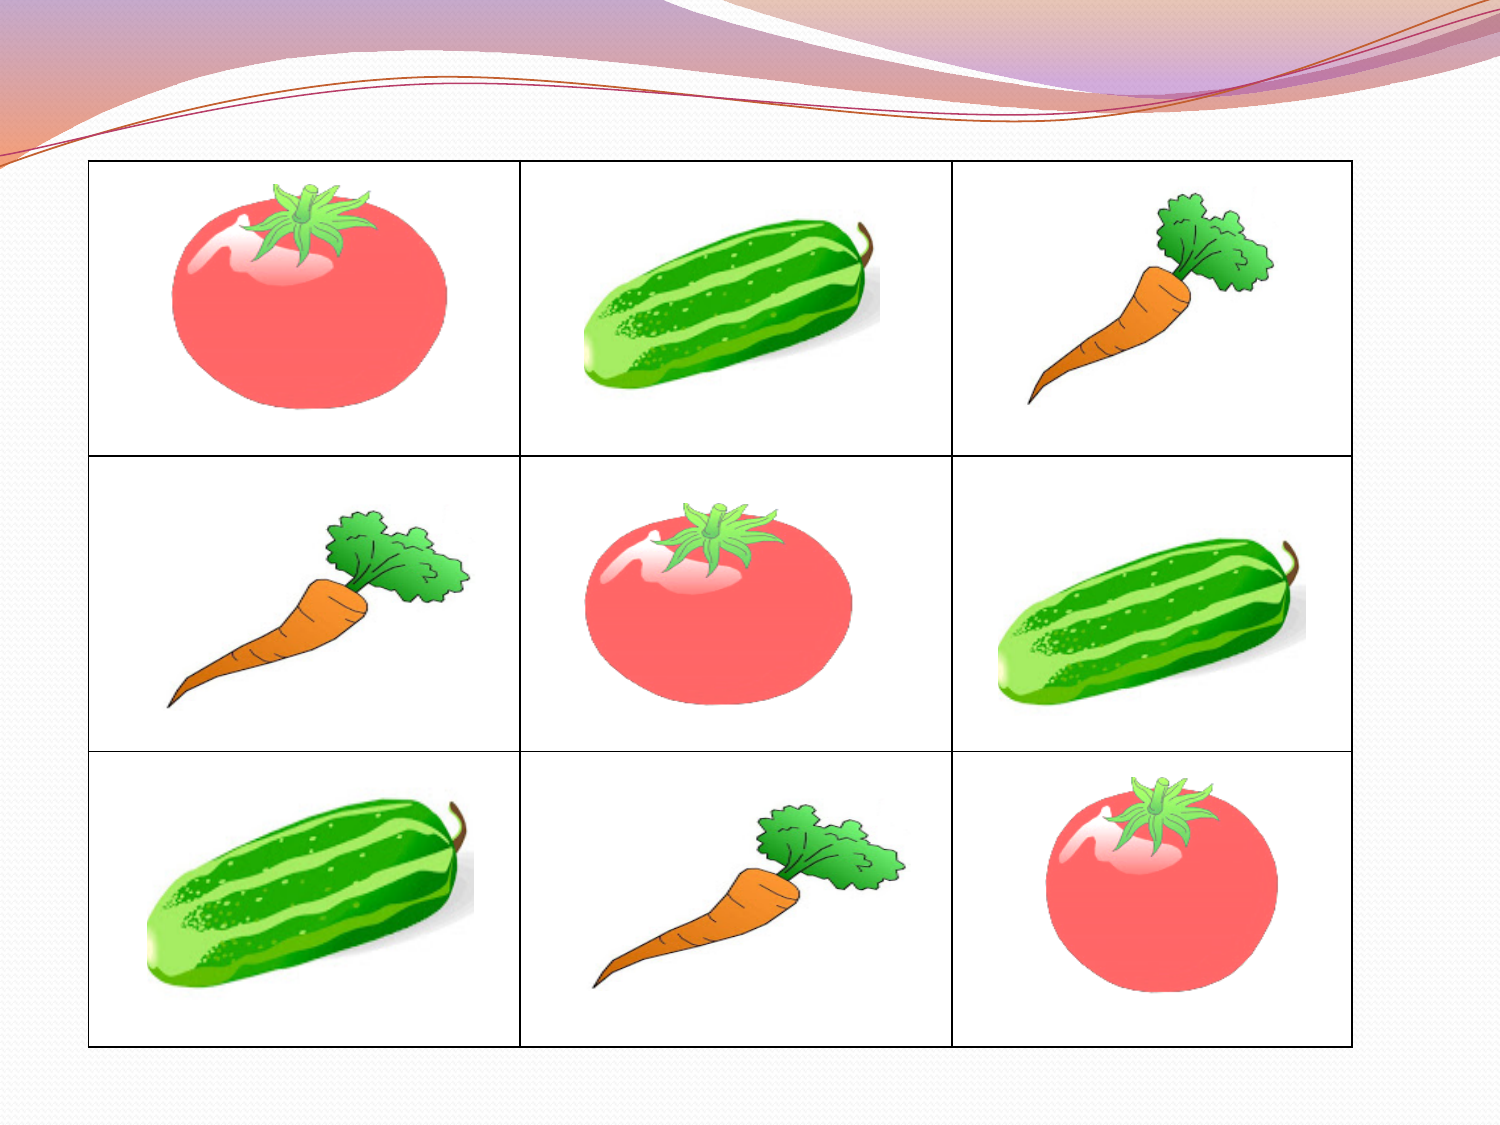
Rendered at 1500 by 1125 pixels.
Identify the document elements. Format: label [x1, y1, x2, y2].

picture [159, 491, 481, 729]
table_header [953, 162, 1351, 455]
picture [1045, 777, 1282, 1000]
table_cell [521, 752, 951, 1046]
table_header [521, 162, 951, 455]
table_cell [521, 457, 951, 751]
picture [997, 526, 1306, 717]
table_cell [953, 457, 1351, 751]
picture [584, 786, 916, 1007]
picture [147, 786, 474, 1000]
table_cell [89, 752, 519, 1046]
list [170, 184, 452, 417]
picture [1021, 172, 1282, 427]
table_cell [89, 457, 519, 751]
table_header [89, 162, 519, 455]
table_cell [953, 752, 1351, 1046]
picture [584, 503, 857, 712]
picture [584, 207, 881, 400]
